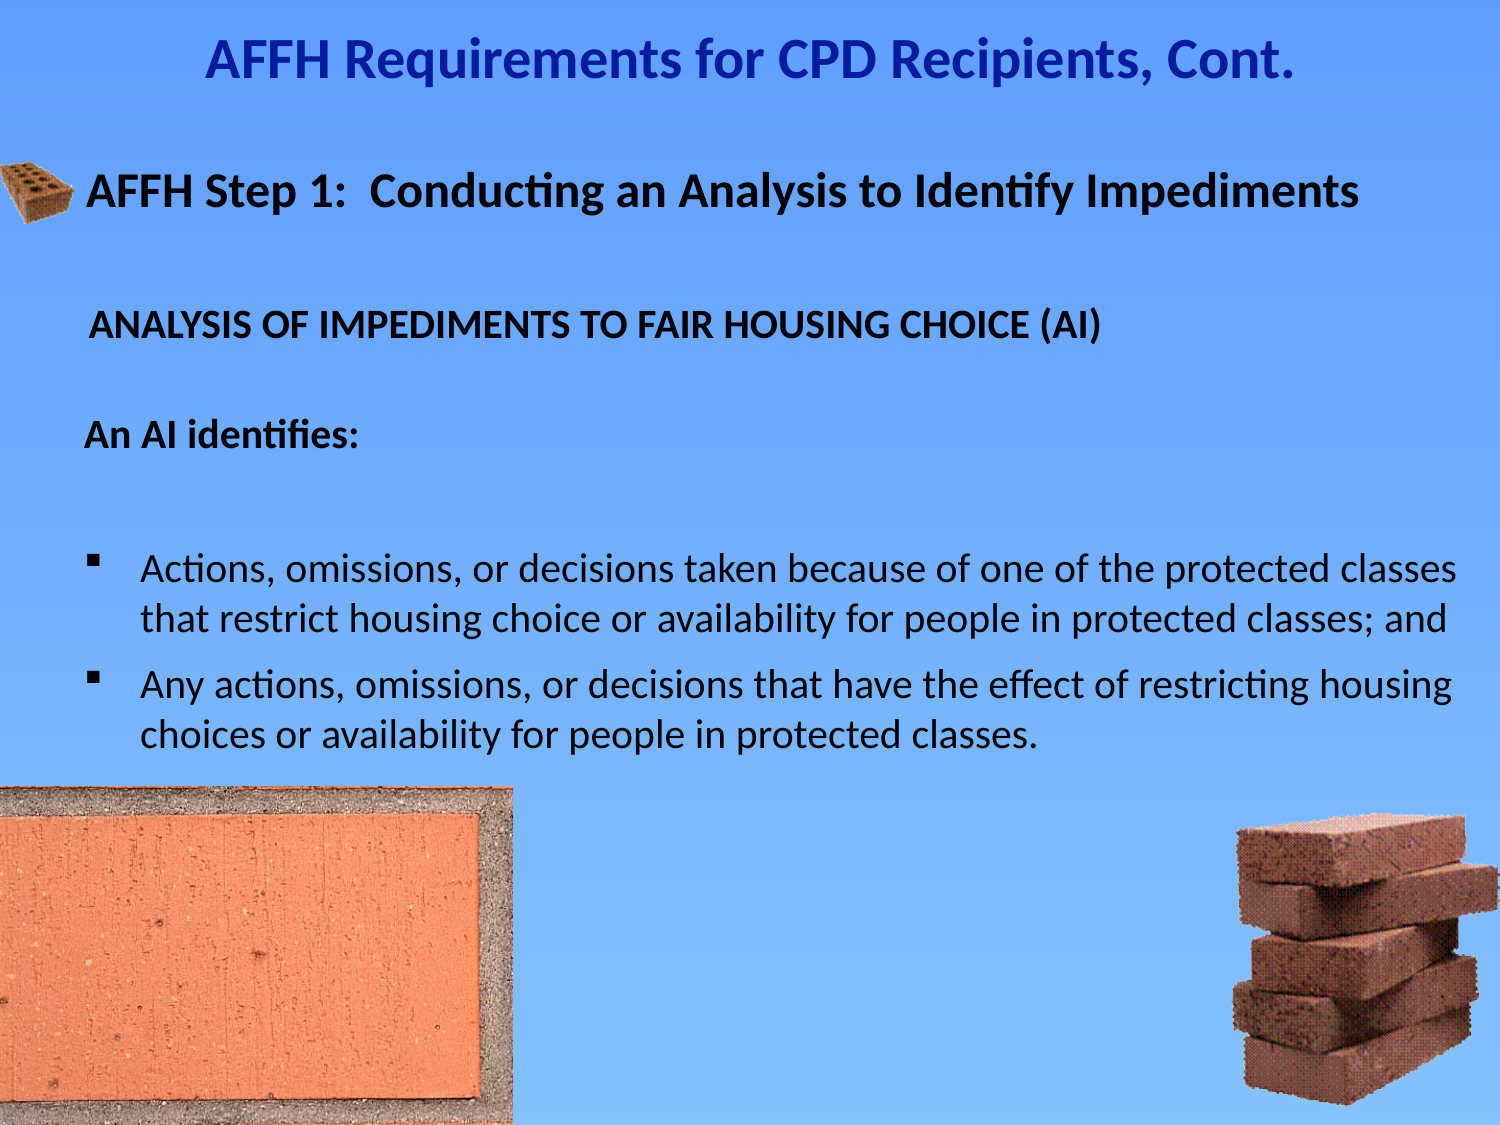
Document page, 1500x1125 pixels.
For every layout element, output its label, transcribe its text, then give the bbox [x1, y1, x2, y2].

picture [0, 162, 74, 224]
picture [1230, 812, 1500, 1109]
text_box An AI identifies: Actions, omissions, or decisions taken because of one of the protected classes that restrict housing choice or availability for people in protected classes; and Any actions, omissions, or decisions that have the effect of restricting housing choices or availability for people in protected classes. [0, 399, 1497, 765]
text_box ANALYSIS OF IMPEDIMENTS TO FAIR HOUSING CHOICE (AI) [0, 289, 1500, 355]
text_box AFFH Requirements for CPD Recipients, Cont. [2, 12, 1500, 98]
text_box AFFH Step 1: Conducting an Analysis to Identify Impediments [0, 150, 1499, 225]
picture [0, 786, 513, 1125]
